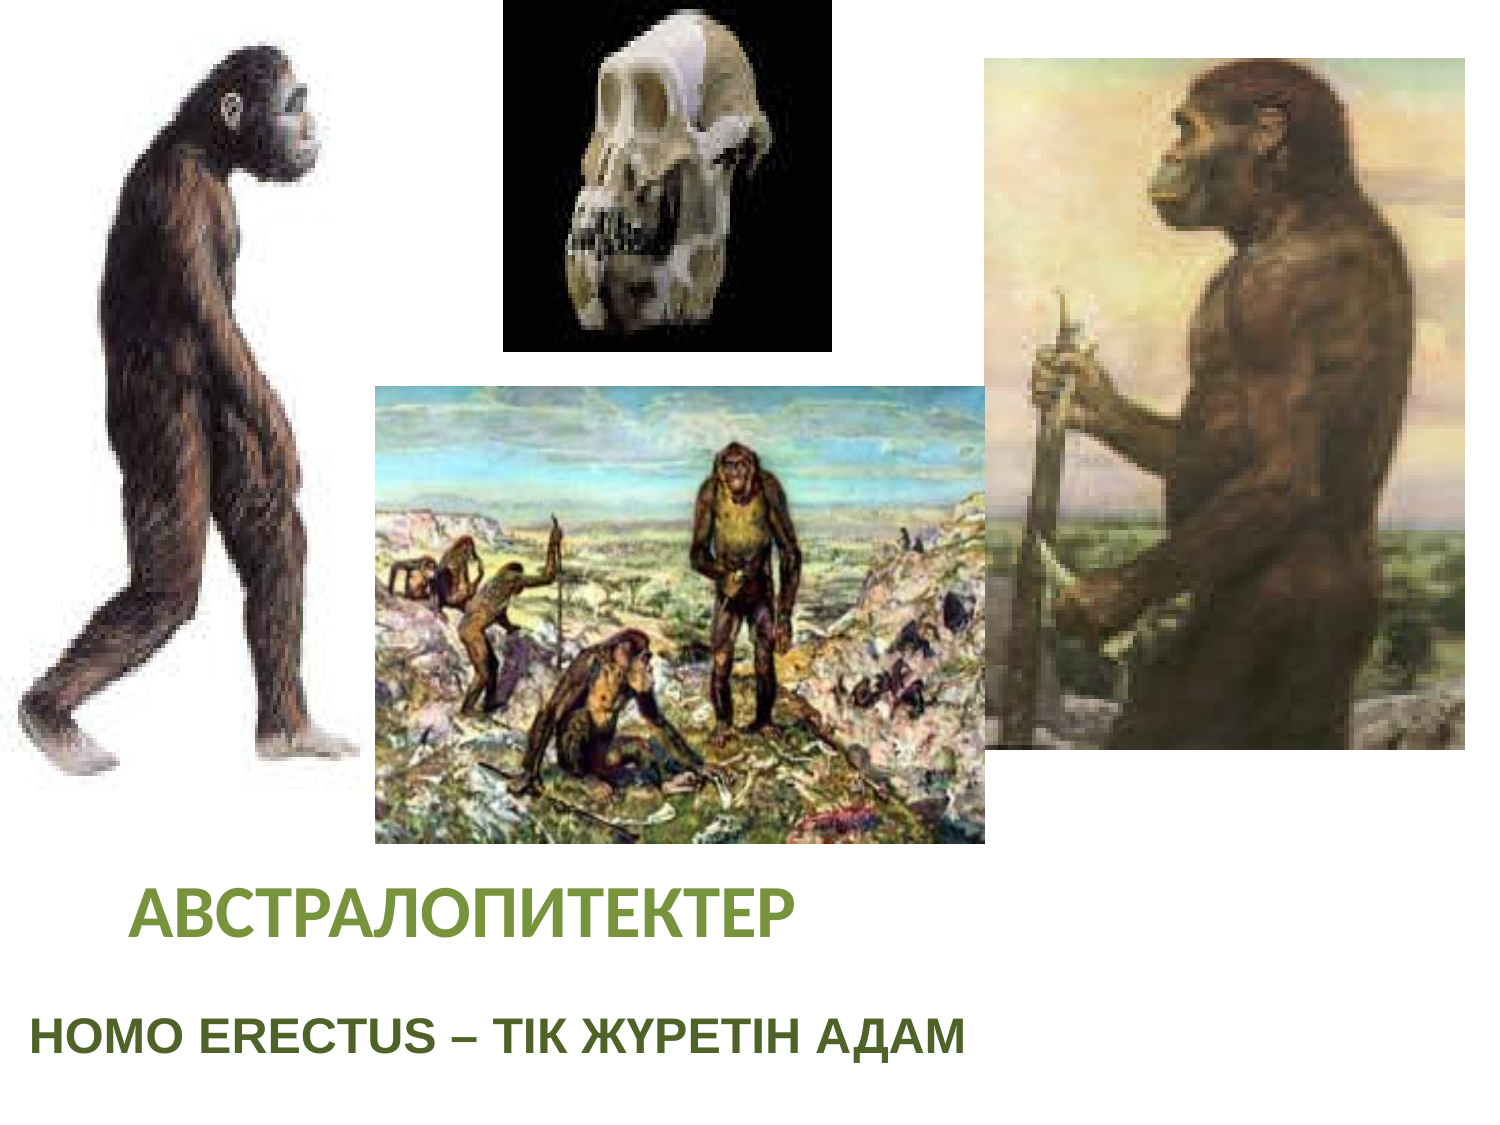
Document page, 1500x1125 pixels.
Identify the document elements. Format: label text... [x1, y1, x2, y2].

text_box АВСТРАЛОПИТЕКТЕР [93, 855, 832, 961]
picture [0, 0, 1466, 844]
text_box HOMO ERECTUS – ТІК ЖҮРЕТІН АДАМ [0, 996, 1325, 1071]
picture [503, 0, 833, 352]
